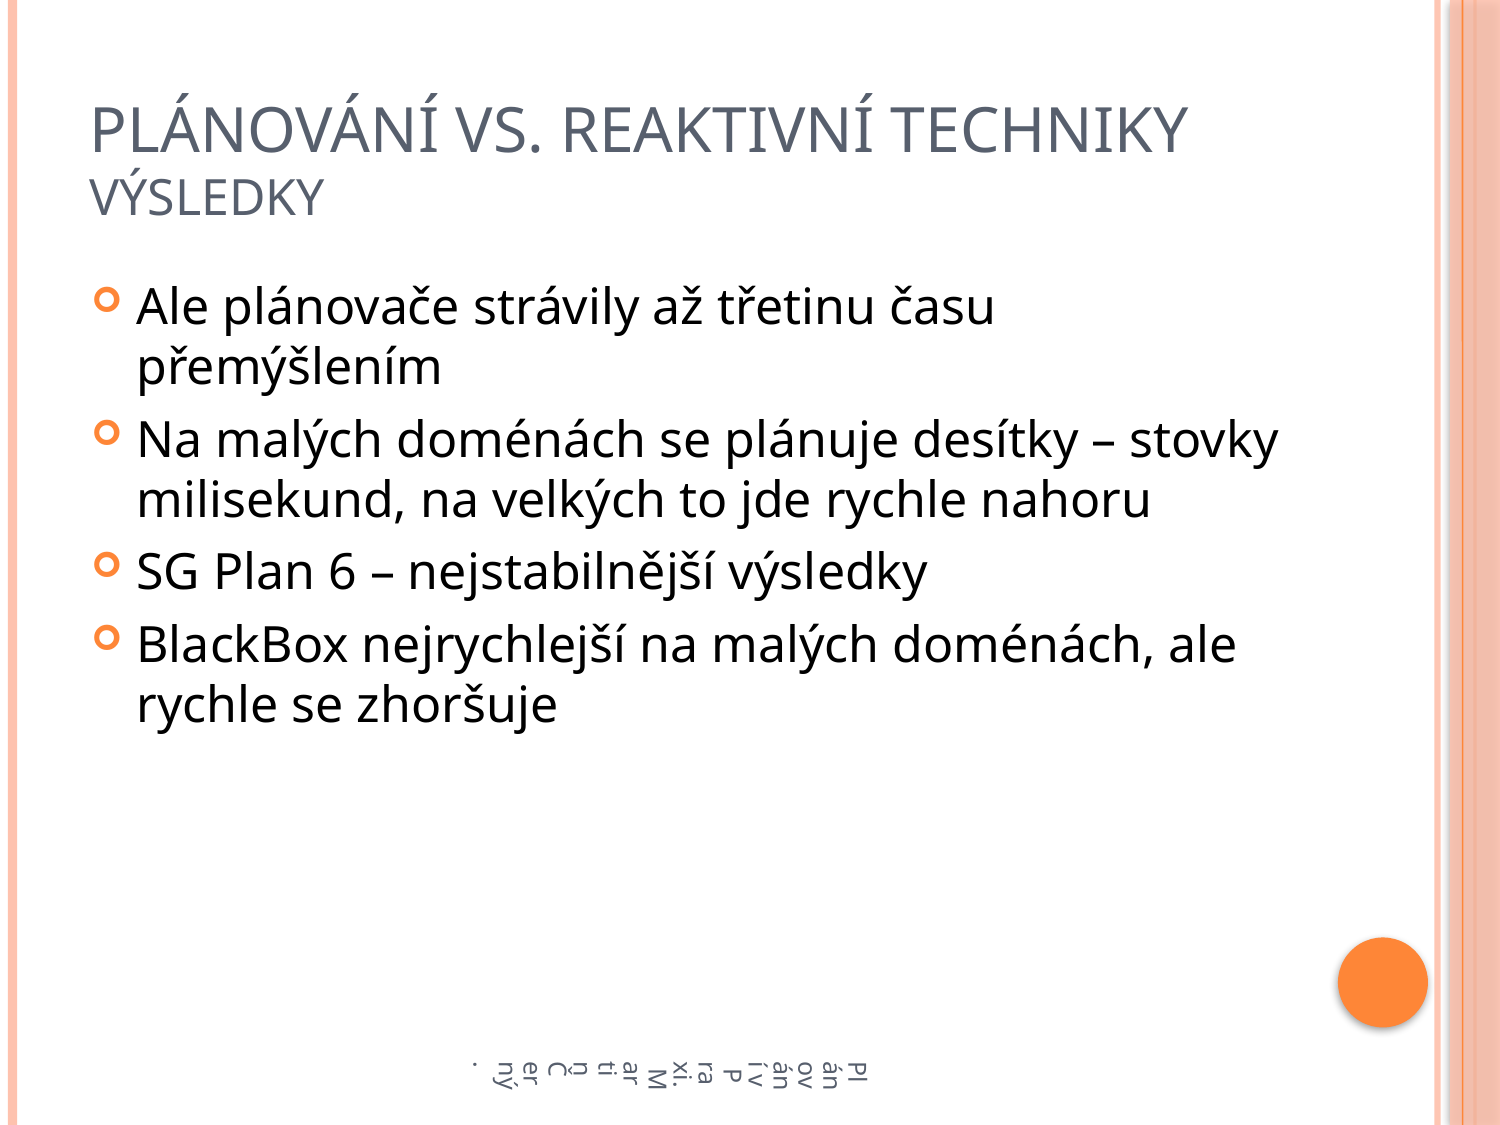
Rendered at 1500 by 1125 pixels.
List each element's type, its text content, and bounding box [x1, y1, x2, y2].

footer Plánování v Praxi. Martin Černý. [407, 1046, 1306, 1106]
title Plánování vs. reaktivní techniky Výsledky [75, 45, 1300, 233]
list Ale plánovače strávily až třetinu času přemýšlením Na malých doménách se plánuje desítky – stovky milisekund, na velkých to jde rychle nahoru SG Plan 6 – nejstabilnější výsledky BlackBox nejrychlejší na malých doménách, ale rychle se zhoršuje [76, 267, 1302, 1040]
